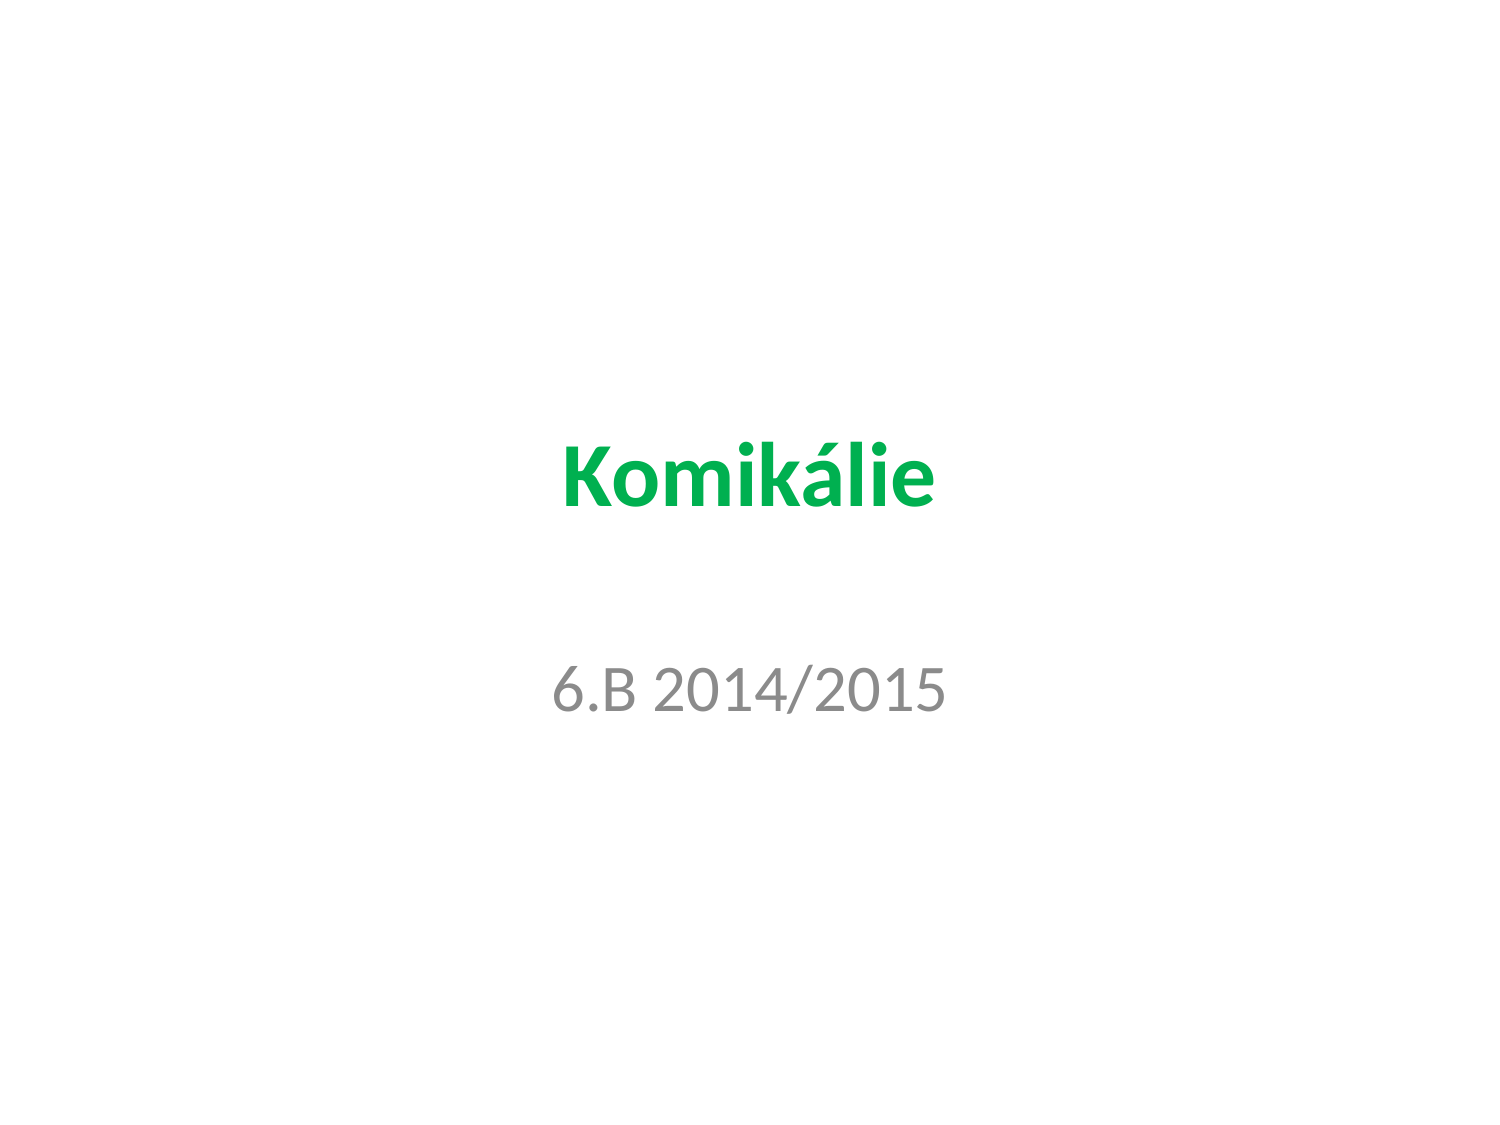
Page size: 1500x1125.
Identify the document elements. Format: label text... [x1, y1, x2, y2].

subtitle 6.B 2014/2015 [225, 637, 1275, 925]
title Komikálie [112, 349, 1388, 591]
